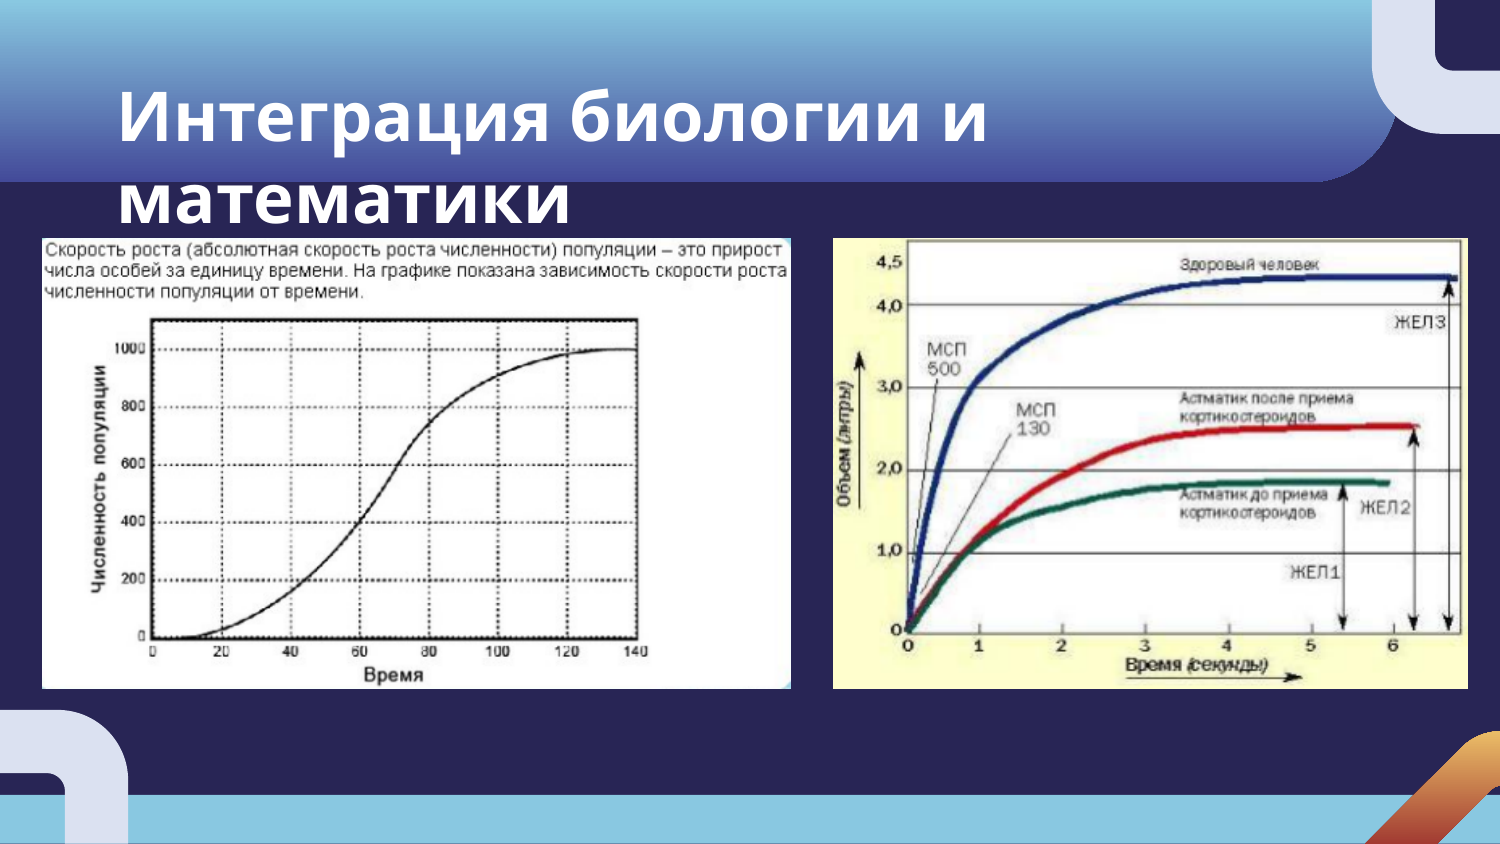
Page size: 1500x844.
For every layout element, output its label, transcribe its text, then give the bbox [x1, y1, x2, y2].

picture [42, 238, 791, 689]
picture [832, 238, 1468, 689]
title Интеграция биологии и математики [101, 57, 1399, 152]
